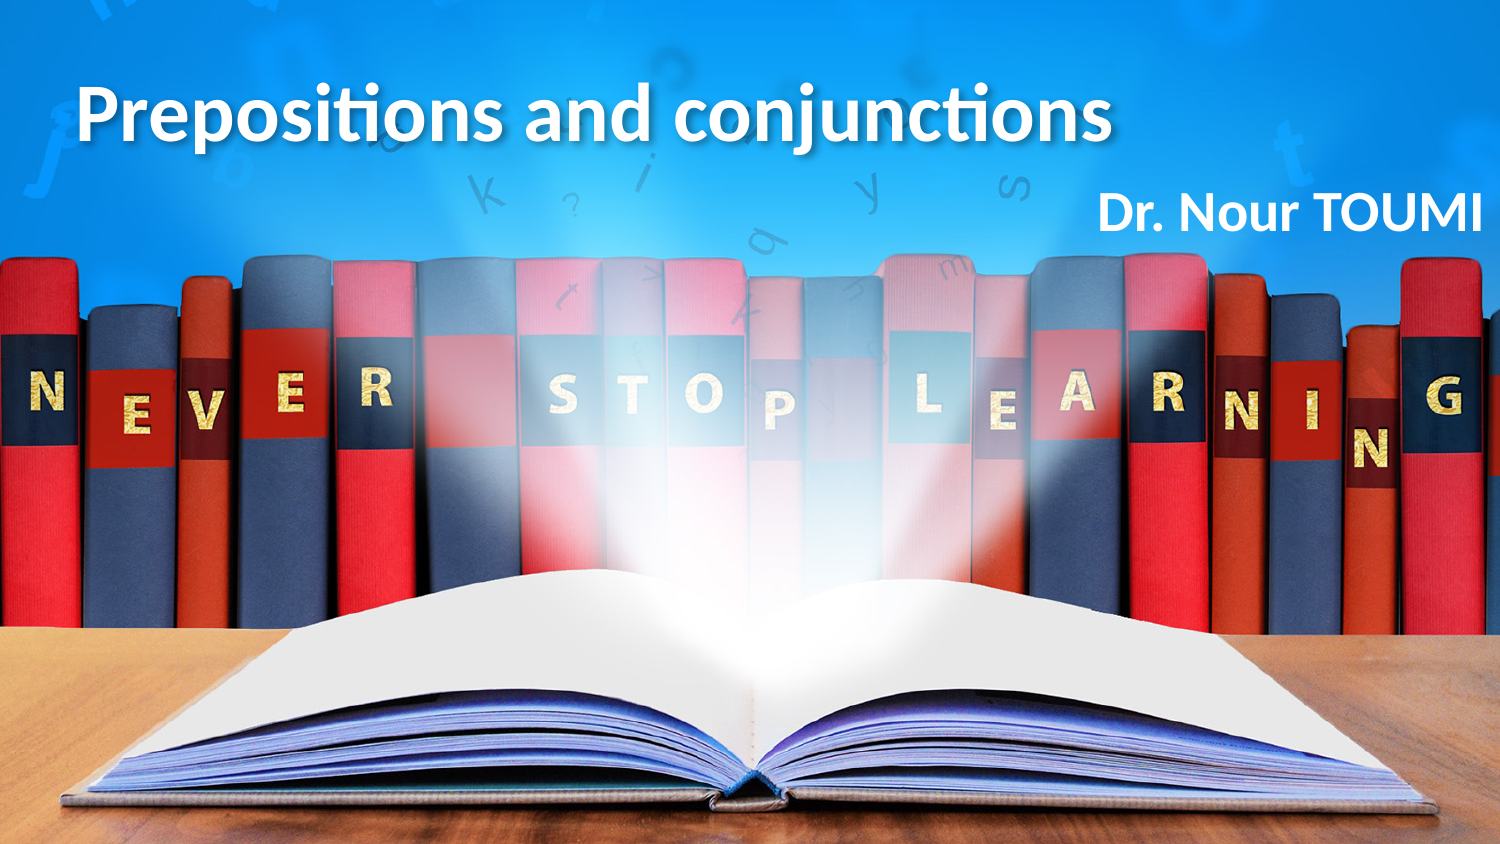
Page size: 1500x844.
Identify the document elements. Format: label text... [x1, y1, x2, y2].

title Prepositions and conjunctions [25, 27, 1184, 188]
subtitle Dr. Nour TOUMI [1066, 166, 1500, 286]
picture [0, 0, 1500, 844]
